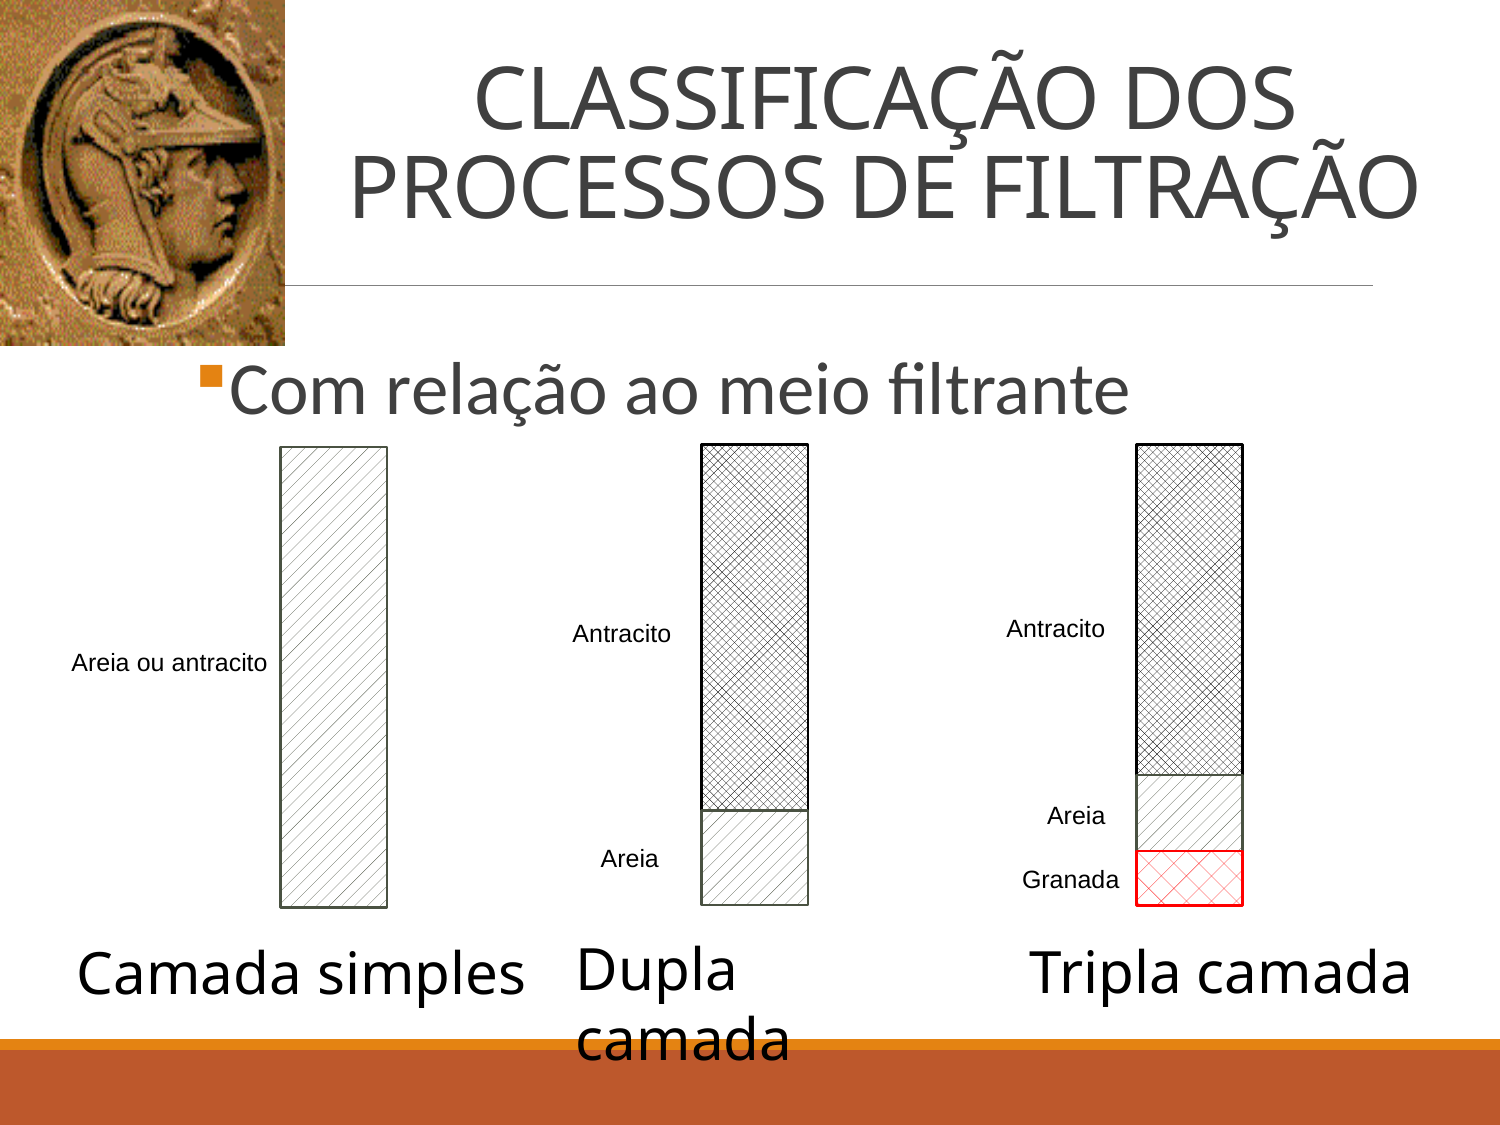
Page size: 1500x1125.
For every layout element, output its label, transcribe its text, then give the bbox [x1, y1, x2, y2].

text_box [990, 443, 1244, 906]
text_box Camada simples [62, 928, 561, 1014]
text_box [556, 443, 809, 906]
text_box Com relação ao meio filtrante [194, 342, 1370, 469]
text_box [55, 446, 388, 909]
picture [0, 0, 288, 351]
text_box Tripla camada [1014, 927, 1438, 1013]
title CLASSIFICAÇÃO DOS PROCESSOS DE FILTRAÇÃO [297, 48, 1483, 244]
text_box Dupla camada [561, 924, 975, 1080]
